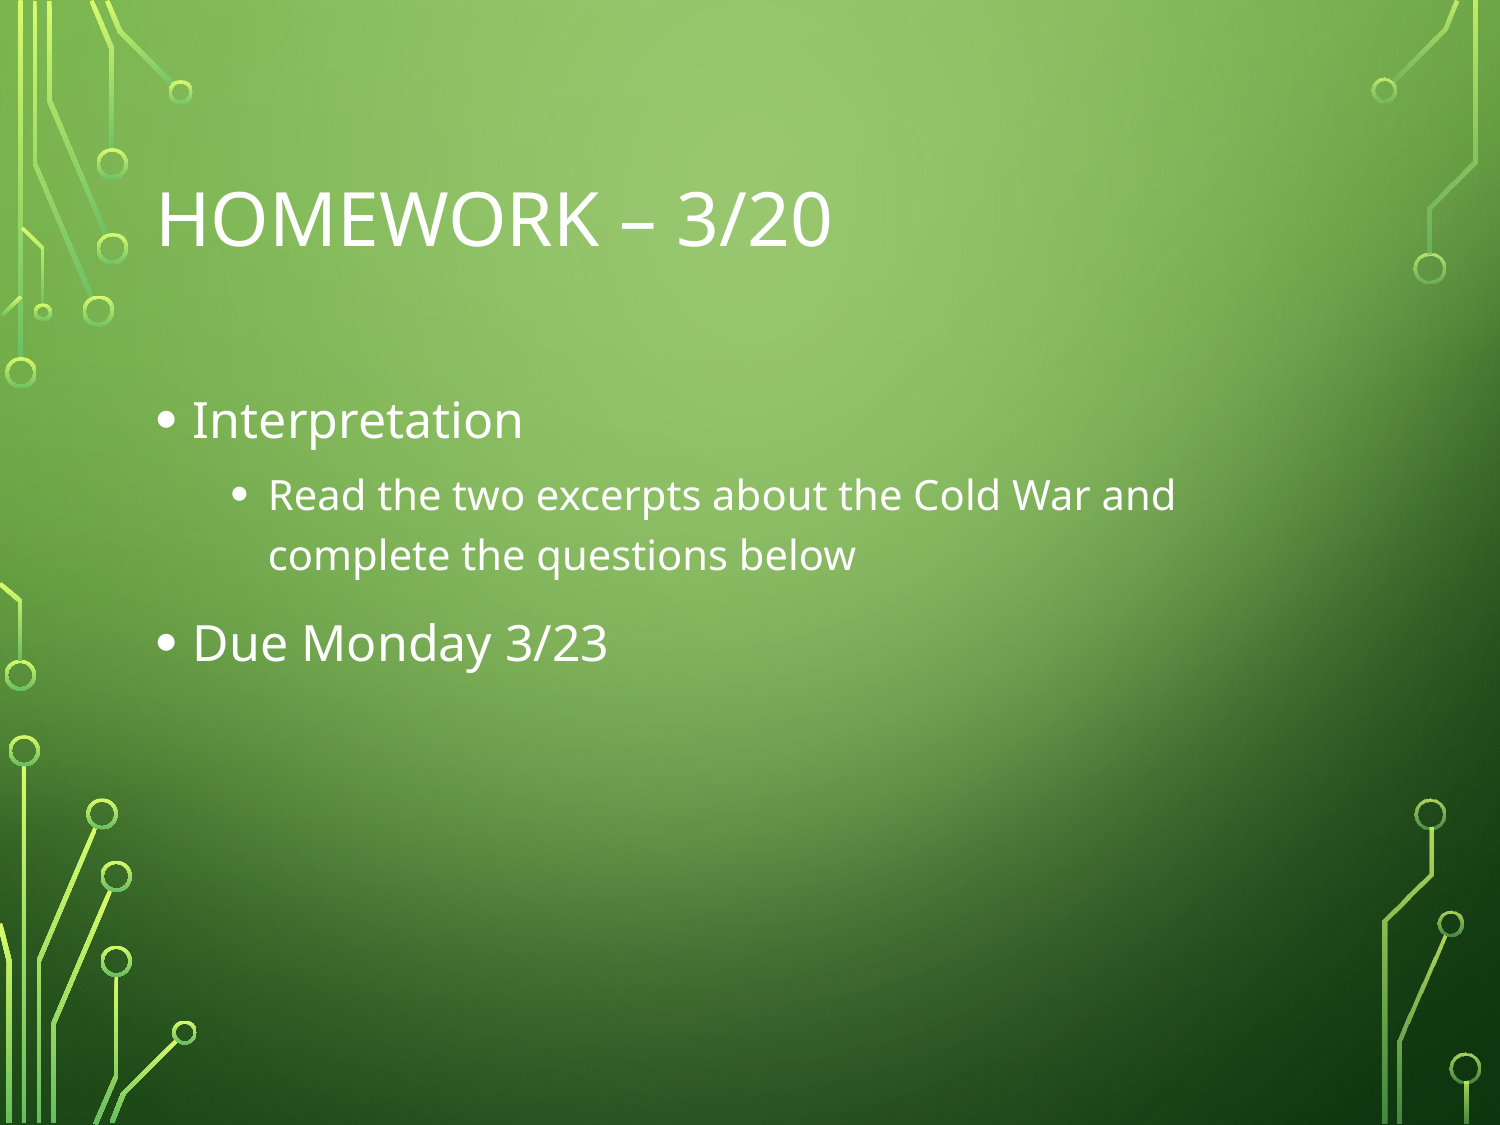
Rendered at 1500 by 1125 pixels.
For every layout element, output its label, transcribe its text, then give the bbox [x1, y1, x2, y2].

list Interpretation Read the two excerpts about the Cold War and complete the questions below Due Monday 3/23 [140, 369, 1360, 950]
title Homework – 3/20 [140, 101, 1360, 344]
